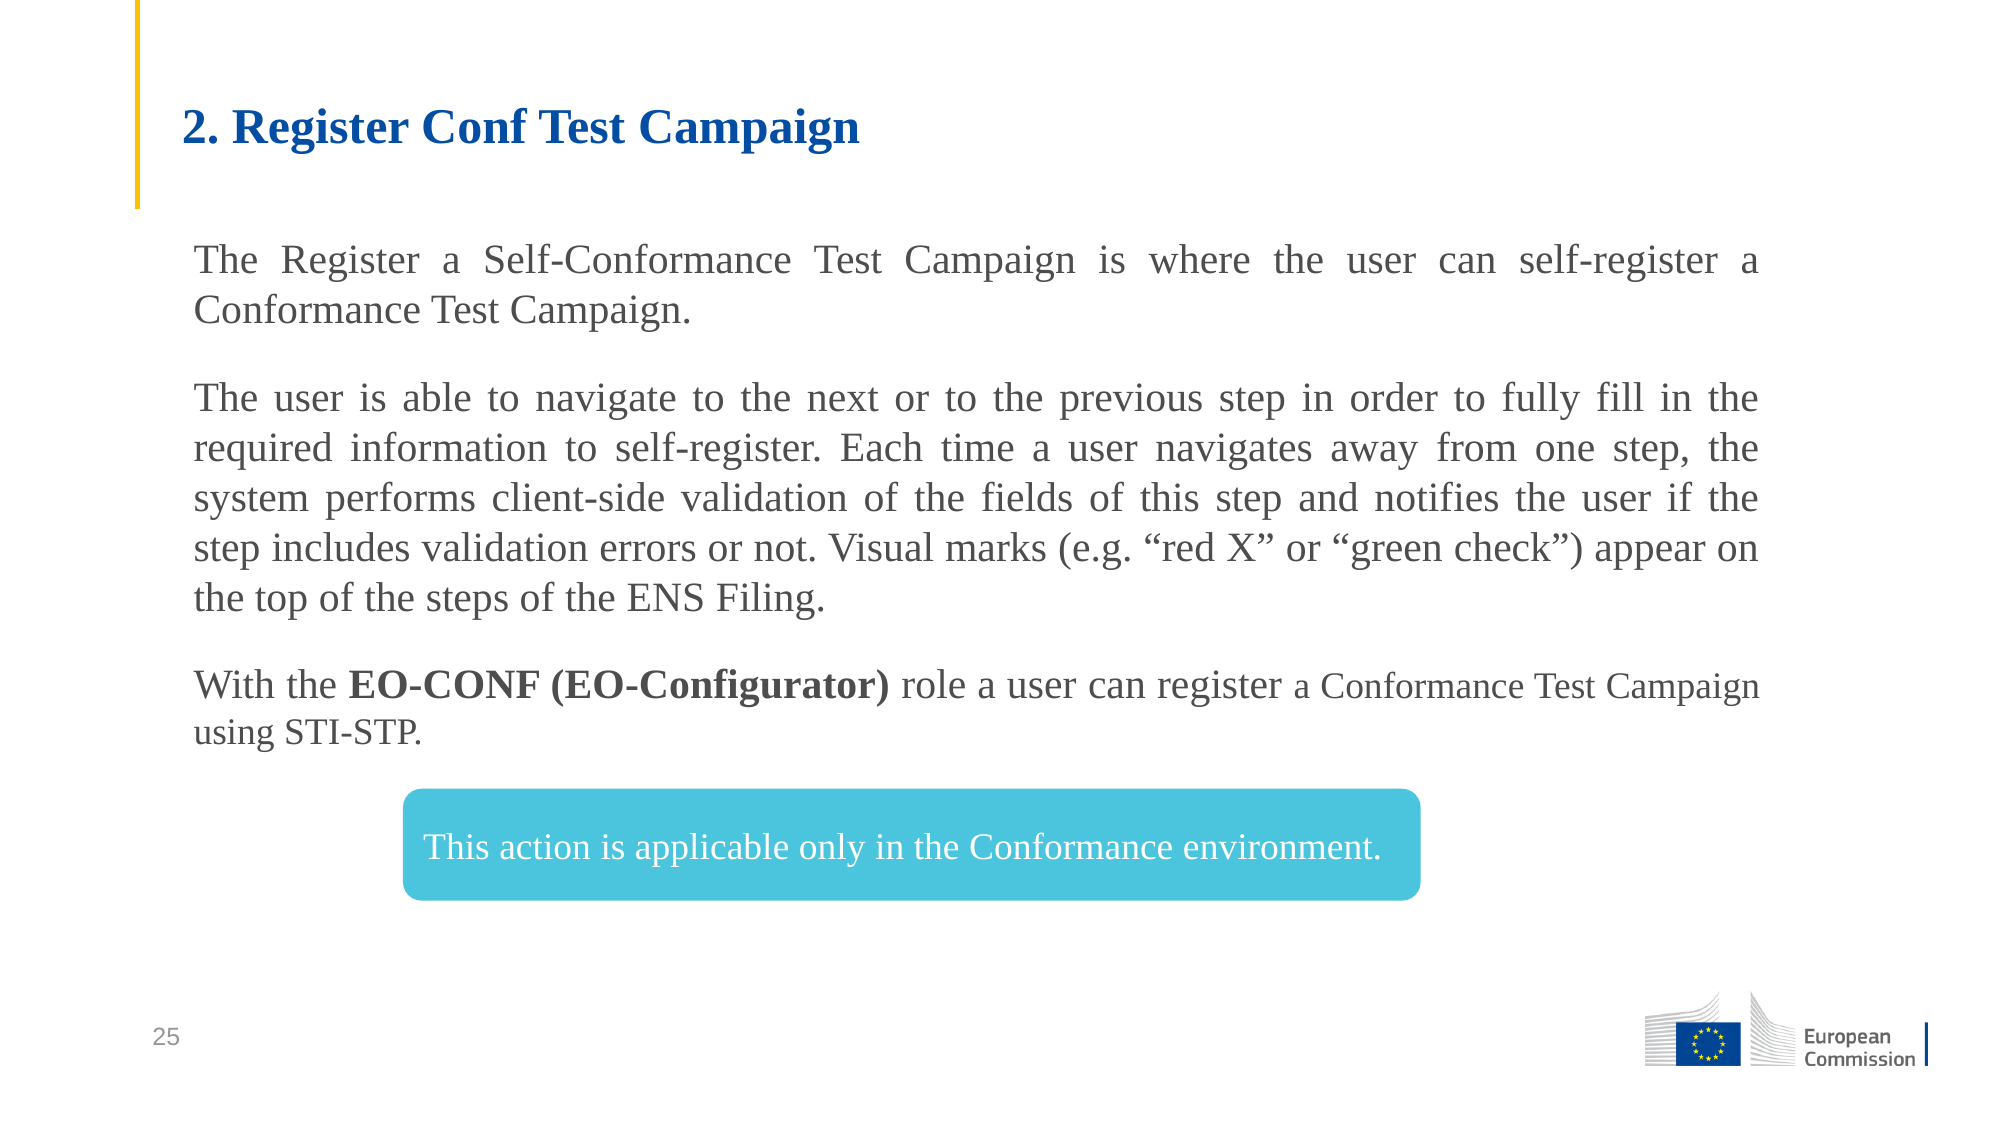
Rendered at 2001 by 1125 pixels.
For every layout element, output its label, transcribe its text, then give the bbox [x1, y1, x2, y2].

list The Register a Self-Conformance Test Campaign is where the user can self-register a Conformance Test Campaign. The user is able to navigate to the next or to the previous step in order to fully fill in the required information to self-register. Each time a user navigates away from one step, the system performs client-side validation of the fields of this step and notifies the user if the step includes validation errors or not. Visual marks (e.g. “red X” or “green check”) appear on the top of the steps of the ENS Filing. With the EO-CONF (EO-Configurator) role a user can register a Conformance Test Campaign using STI-STP. [178, 224, 1776, 986]
title 2. Register Conf Test Campaign [166, 77, 1892, 155]
text_box This action is applicable only in the Conformance environment. [402, 788, 1421, 901]
picture [1645, 991, 1928, 1066]
slide_number 25 [137, 1005, 588, 1066]
